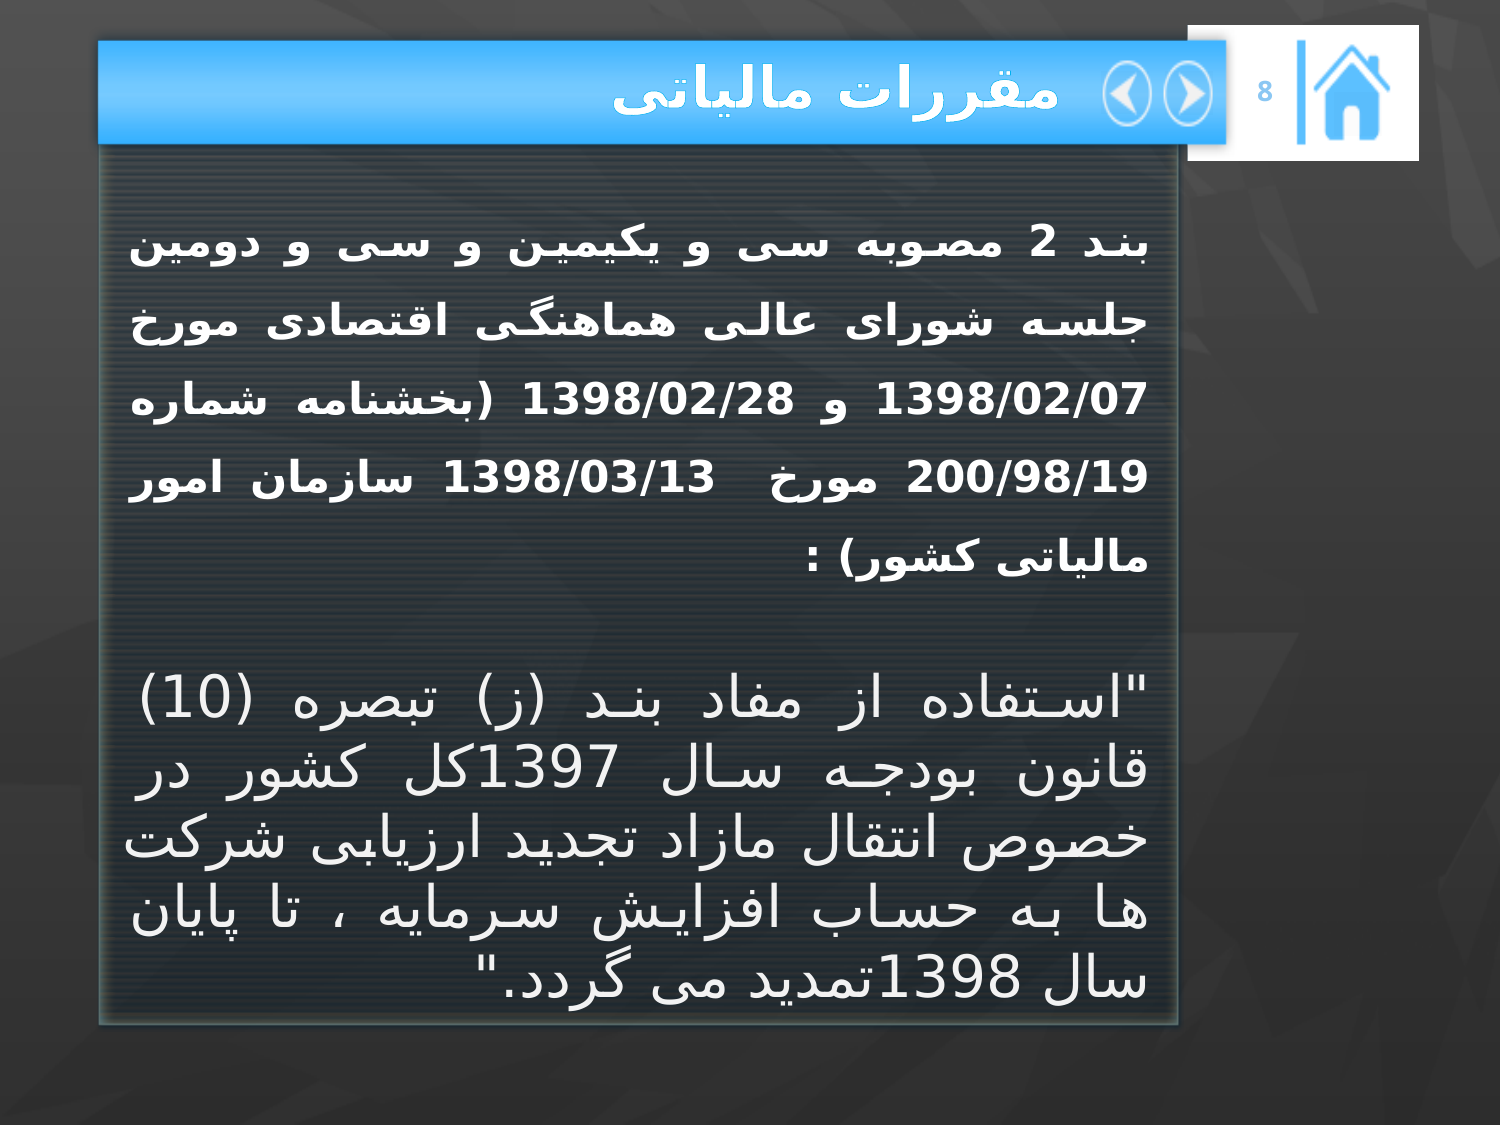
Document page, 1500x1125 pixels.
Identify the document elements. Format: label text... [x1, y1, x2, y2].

list بند 2 مصوبه سی و یکیمین و سی و دومین جلسه شورای عالی هماهنگی اقتصادی مورخ 1398/02/07 و 1398/02/28 (بخشنامه شماره 200/98/19 مورخ 1398/03/13 سازمان امور مالیاتی کشور) : "استفاده از مفاد بند (ز) تبصره (10) قانون بودجه سال 1397کل کشور در خصوص انتقال مازاد تجدید ارزیابی شرکت ها به حساب افزایش سرمایه ، تا پایان سال 1398تمدید می گردد." [105, 179, 1166, 989]
slide_number 8 [1220, 43, 1310, 143]
picture [0, 0, 1500, 1125]
title مقررات مالیاتی [105, 43, 1078, 136]
